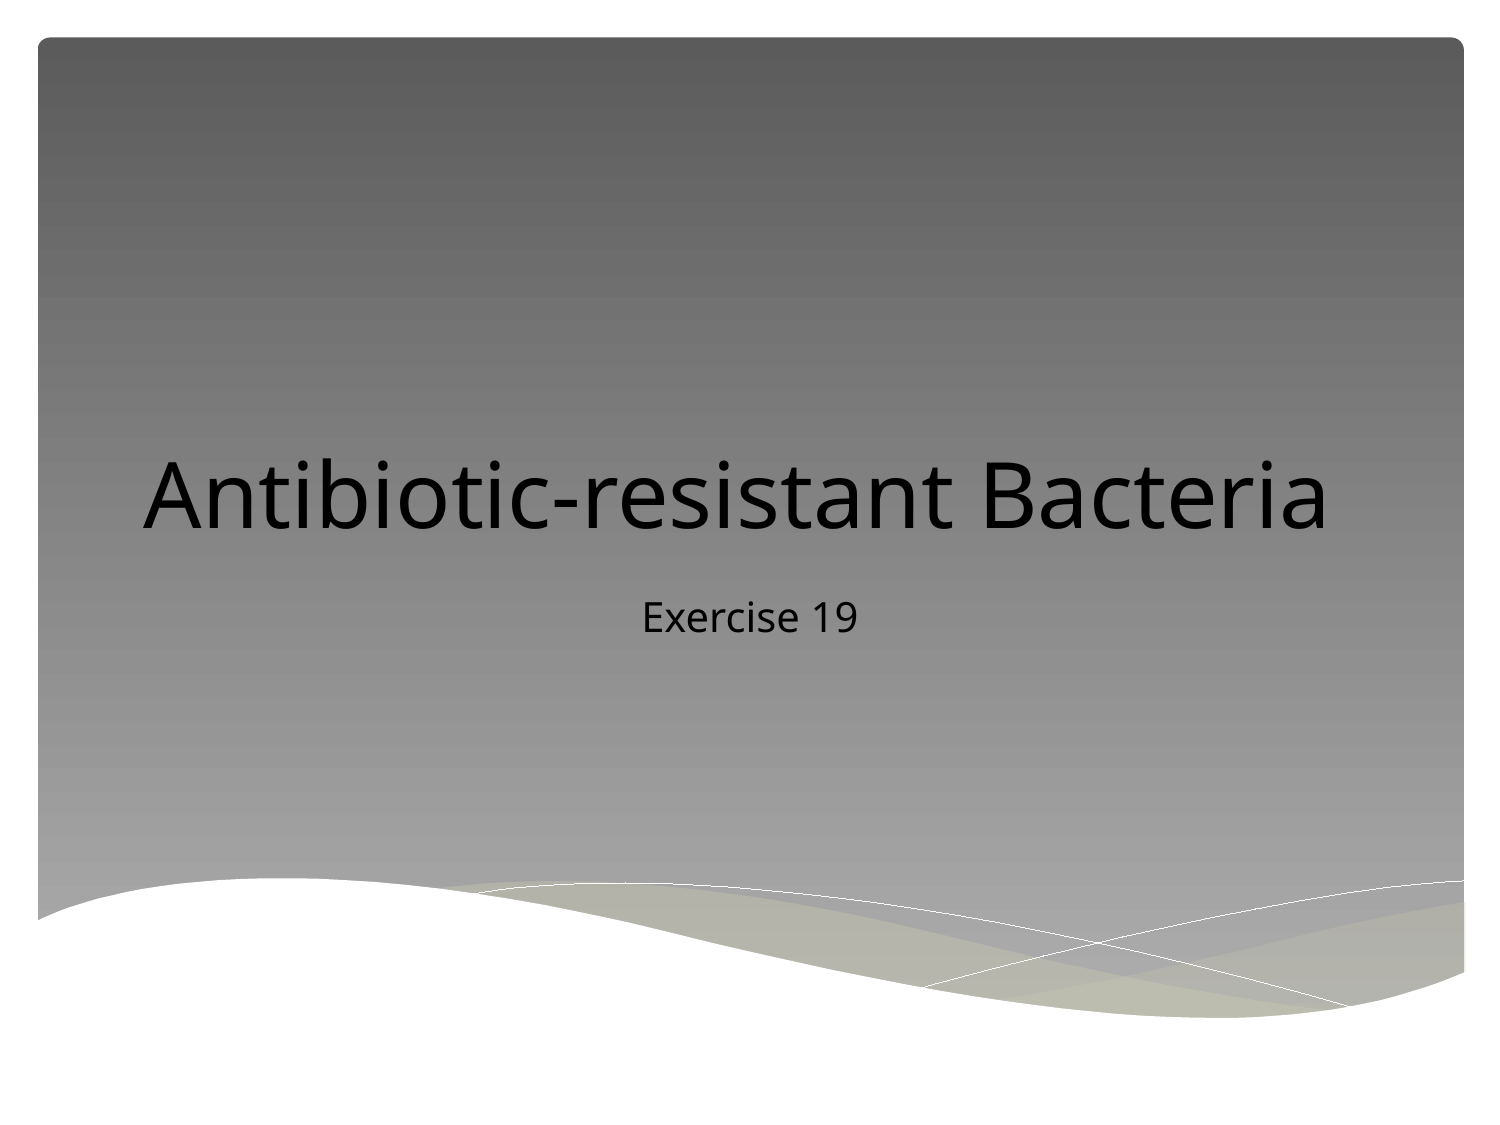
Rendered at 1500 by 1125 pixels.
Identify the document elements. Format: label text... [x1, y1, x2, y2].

subtitle Exercise 19 [225, 583, 1275, 825]
title Antibiotic-resistant Bacteria [112, 262, 1388, 555]
